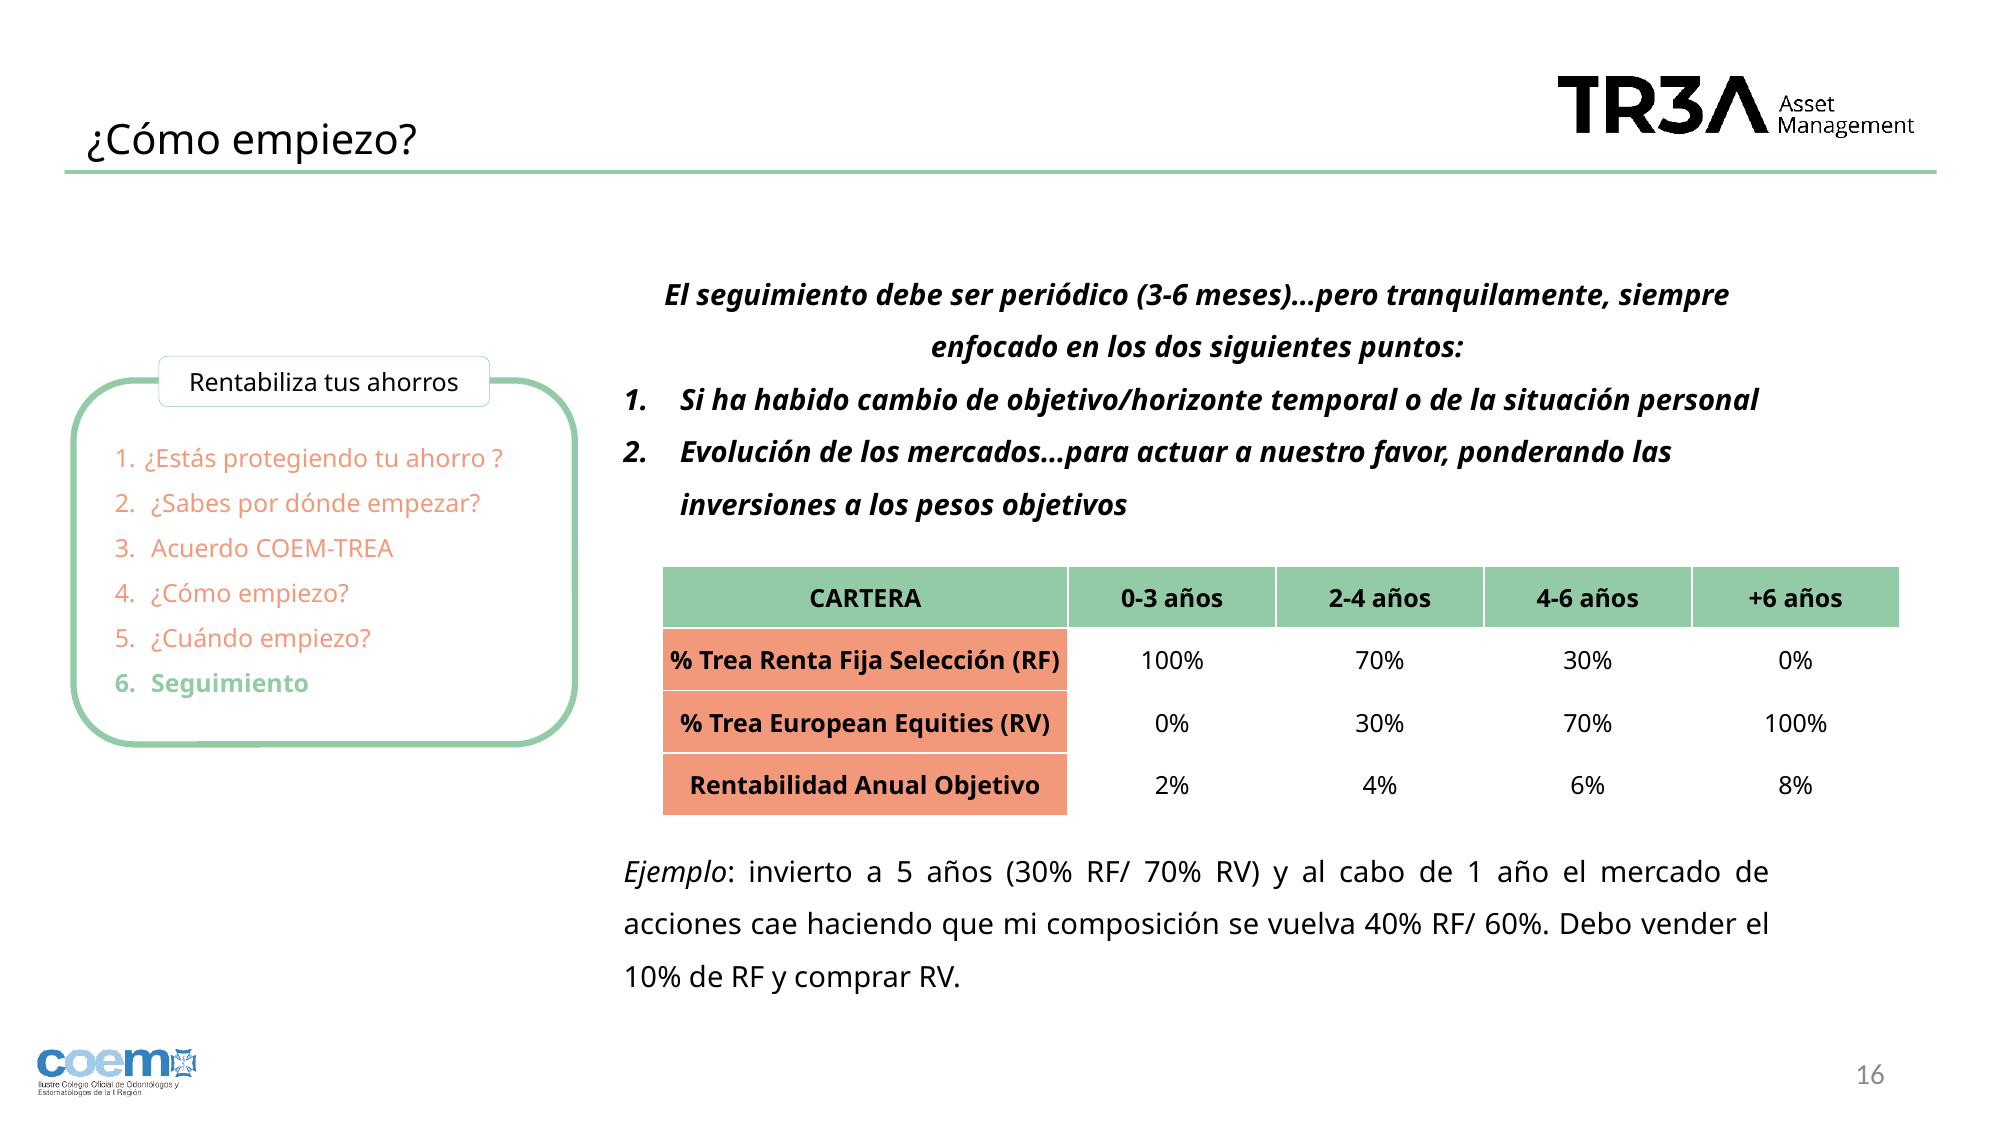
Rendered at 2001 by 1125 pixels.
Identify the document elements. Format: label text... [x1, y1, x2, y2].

table_cell 30% [1277, 691, 1483, 752]
table_cell 2% [1069, 754, 1275, 815]
table_header 2-4 años [1277, 567, 1483, 627]
table_cell 0% [1693, 629, 1899, 690]
table_cell 70% [1277, 629, 1483, 690]
table_cell 100% [1069, 629, 1275, 690]
table_cell Rentabilidad Anual Objetivo [663, 754, 1067, 815]
slide_number 16 [1786, 1042, 1900, 1103]
table_cell 100% [1693, 691, 1899, 752]
table_cell 0% [1069, 691, 1275, 752]
table_header 0-3 años [1069, 567, 1275, 627]
text_box Rentabiliza tus ahorros [156, 353, 492, 409]
table_cell 4% [1277, 754, 1483, 815]
table_header 4-6 años [1485, 567, 1691, 627]
text_box ¿Estás protegiendo tu ahorro ? ¿Sabes por dónde empezar? Acuerdo COEM-TREA ¿Cómo empiezo? ¿Cuándo empiezo? Seguimiento [73, 380, 575, 745]
text_box El seguimiento debe ser periódico (3-6 meses)…pero tranquilamente, siempre enfocado en los dos siguientes puntos: Si ha habido cambio de objetivo/horizonte temporal o de la situación personal Evolución de los mercados…para actuar a nuestro favor, ponderando las inversiones a los pesos objetivos Ejemplo: invierto a 5 años (30% RF/ 70% RV) y al cabo de 1 año el mercado de acciones cae haciendo que mi composición se vuelva 40% RF/ 60%. Debo vender el 10% de RF y comprar RV. [609, 251, 1786, 1106]
table_cell 8% [1693, 754, 1899, 815]
table_cell 70% [1485, 691, 1691, 752]
picture [63, 170, 1937, 174]
table_cell 6% [1485, 754, 1691, 815]
table_header CARTERA [663, 567, 1067, 627]
table_cell 30% [1485, 629, 1691, 690]
picture [24, 1026, 209, 1119]
picture [1558, 76, 1914, 138]
table_cell % Trea Renta Fija Selección (RF) [663, 629, 1067, 690]
table_cell % Trea European Equities (RV) [663, 691, 1067, 752]
table_header +6 años [1693, 567, 1899, 627]
text_box ¿Cómo empiezo? [87, 112, 1462, 163]
